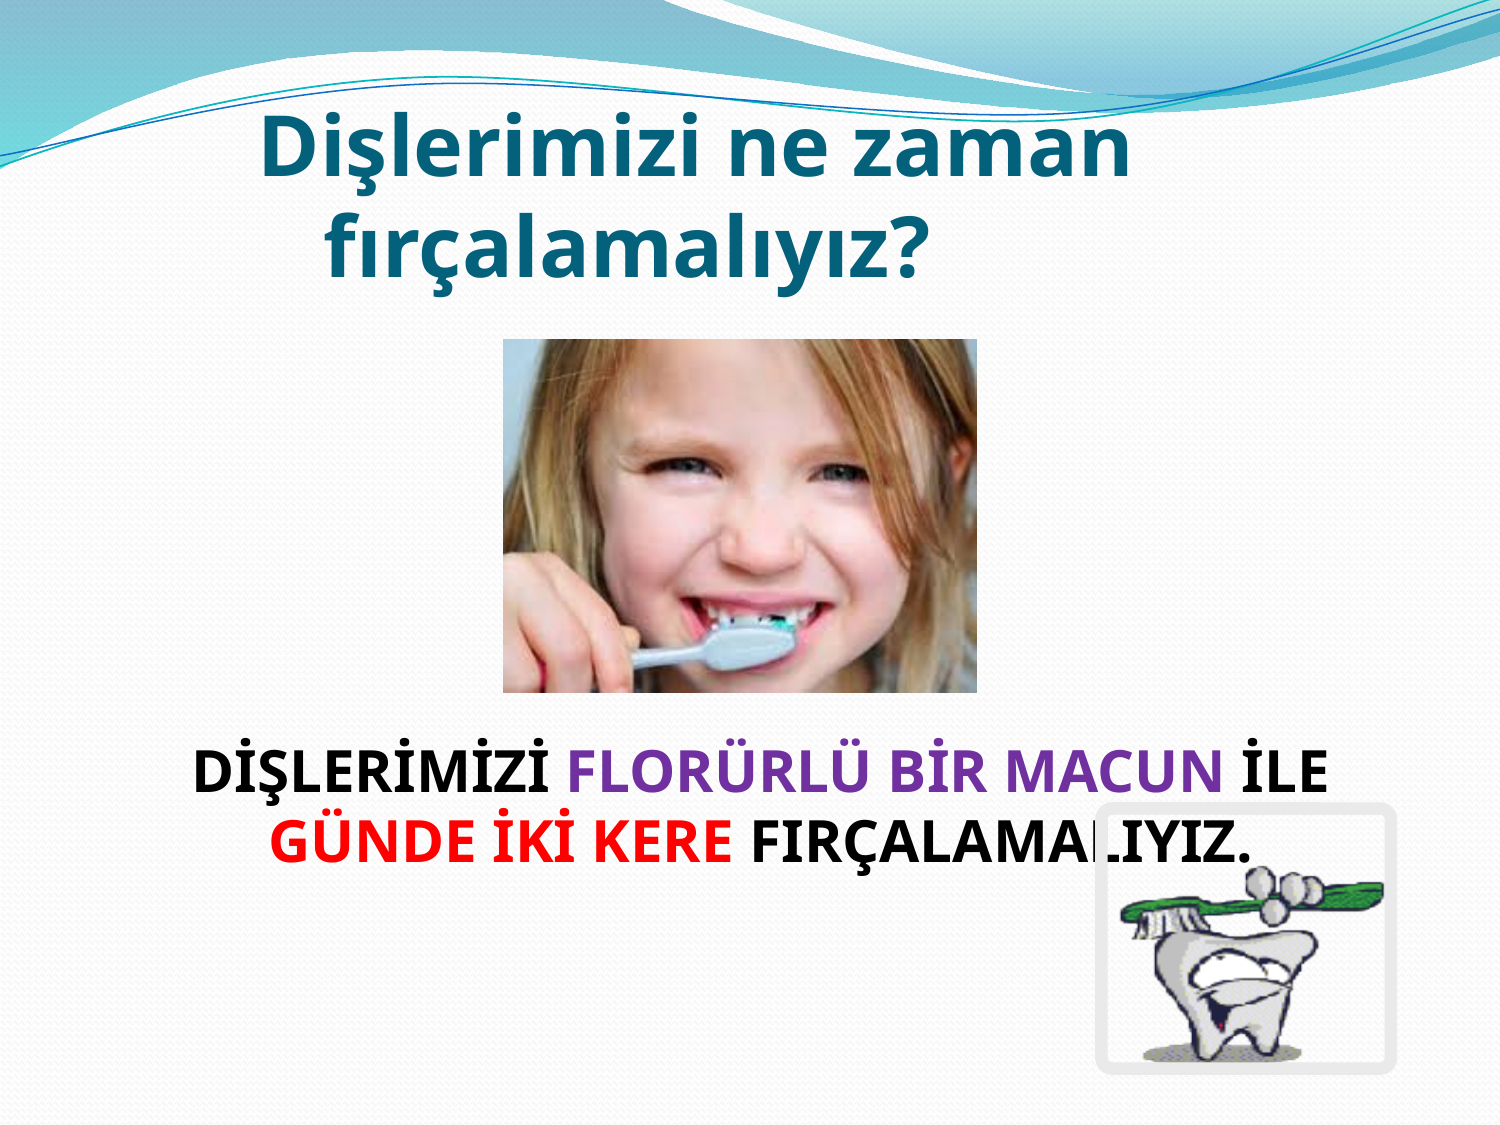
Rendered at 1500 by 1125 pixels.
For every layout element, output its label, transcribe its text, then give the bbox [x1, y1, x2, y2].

picture [503, 339, 977, 693]
text_box DİŞLERİMİZİ FLORÜRLÜ BİR MACUN İLE GÜNDE İKİ KERE FIRÇALAMALIYIZ. [152, 726, 1369, 882]
title Dişlerimizi ne zaman fırçalamalıyız? [257, 82, 1215, 295]
picture [1101, 808, 1392, 1069]
